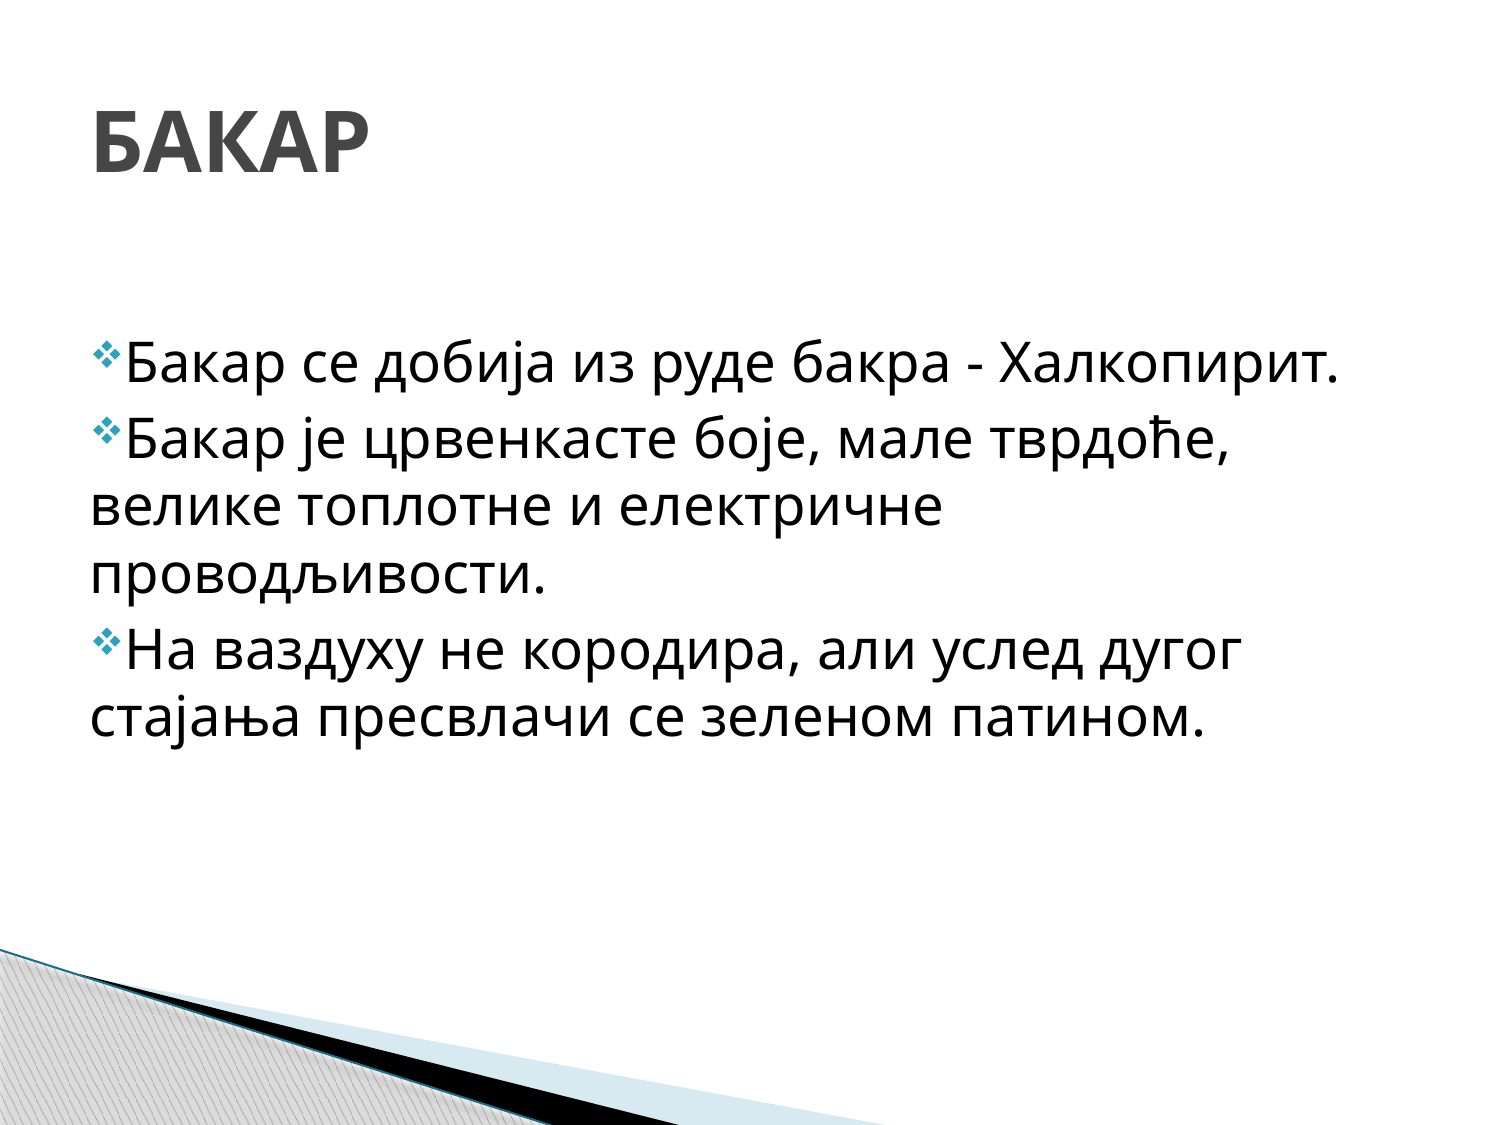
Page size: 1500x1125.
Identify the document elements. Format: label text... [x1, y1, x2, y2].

list Бакар се добија из руде бакра - Халкопирит. Бакар је црвенкасте боје, мале тврдоће, велике топлотне и електричне проводљивости. На ваздуху не кородира, али услед дугог стајања пресвлачи се зеленом патином. [75, 243, 1425, 986]
title БАКАР [75, 45, 1425, 233]
